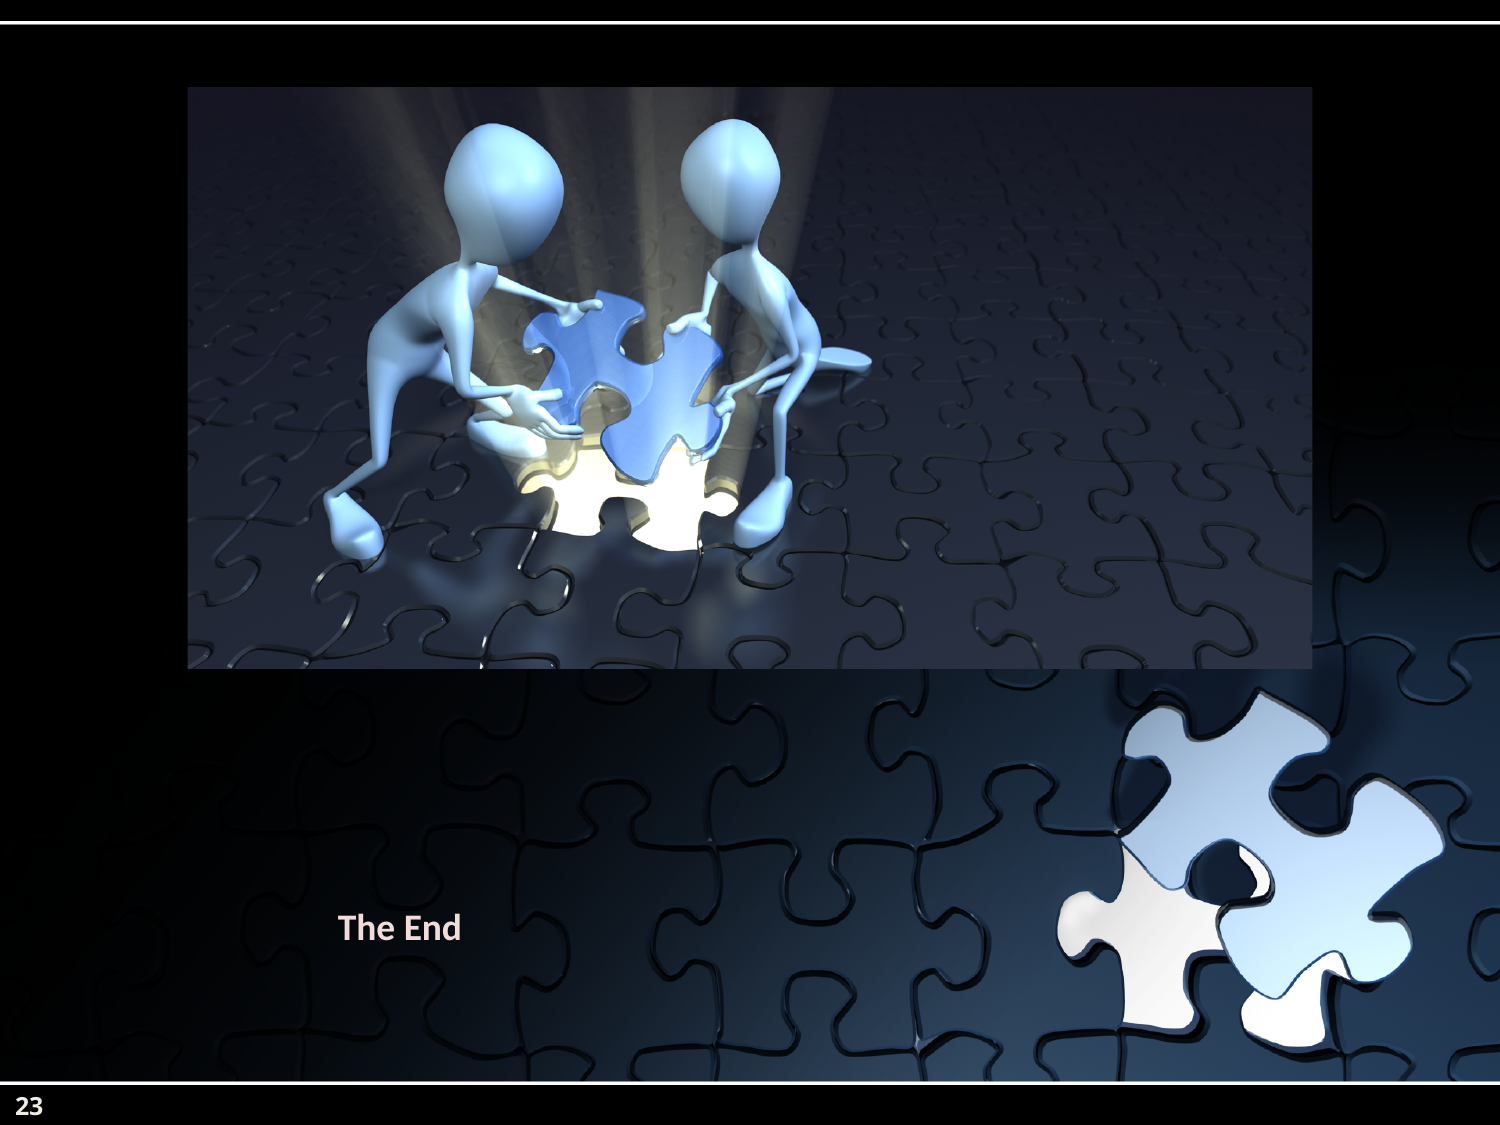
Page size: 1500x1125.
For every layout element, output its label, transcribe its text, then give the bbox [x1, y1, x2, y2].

title The End [74, 899, 726, 956]
picture [0, 0, 1500, 1125]
slide_number 23 [0, 1082, 350, 1125]
